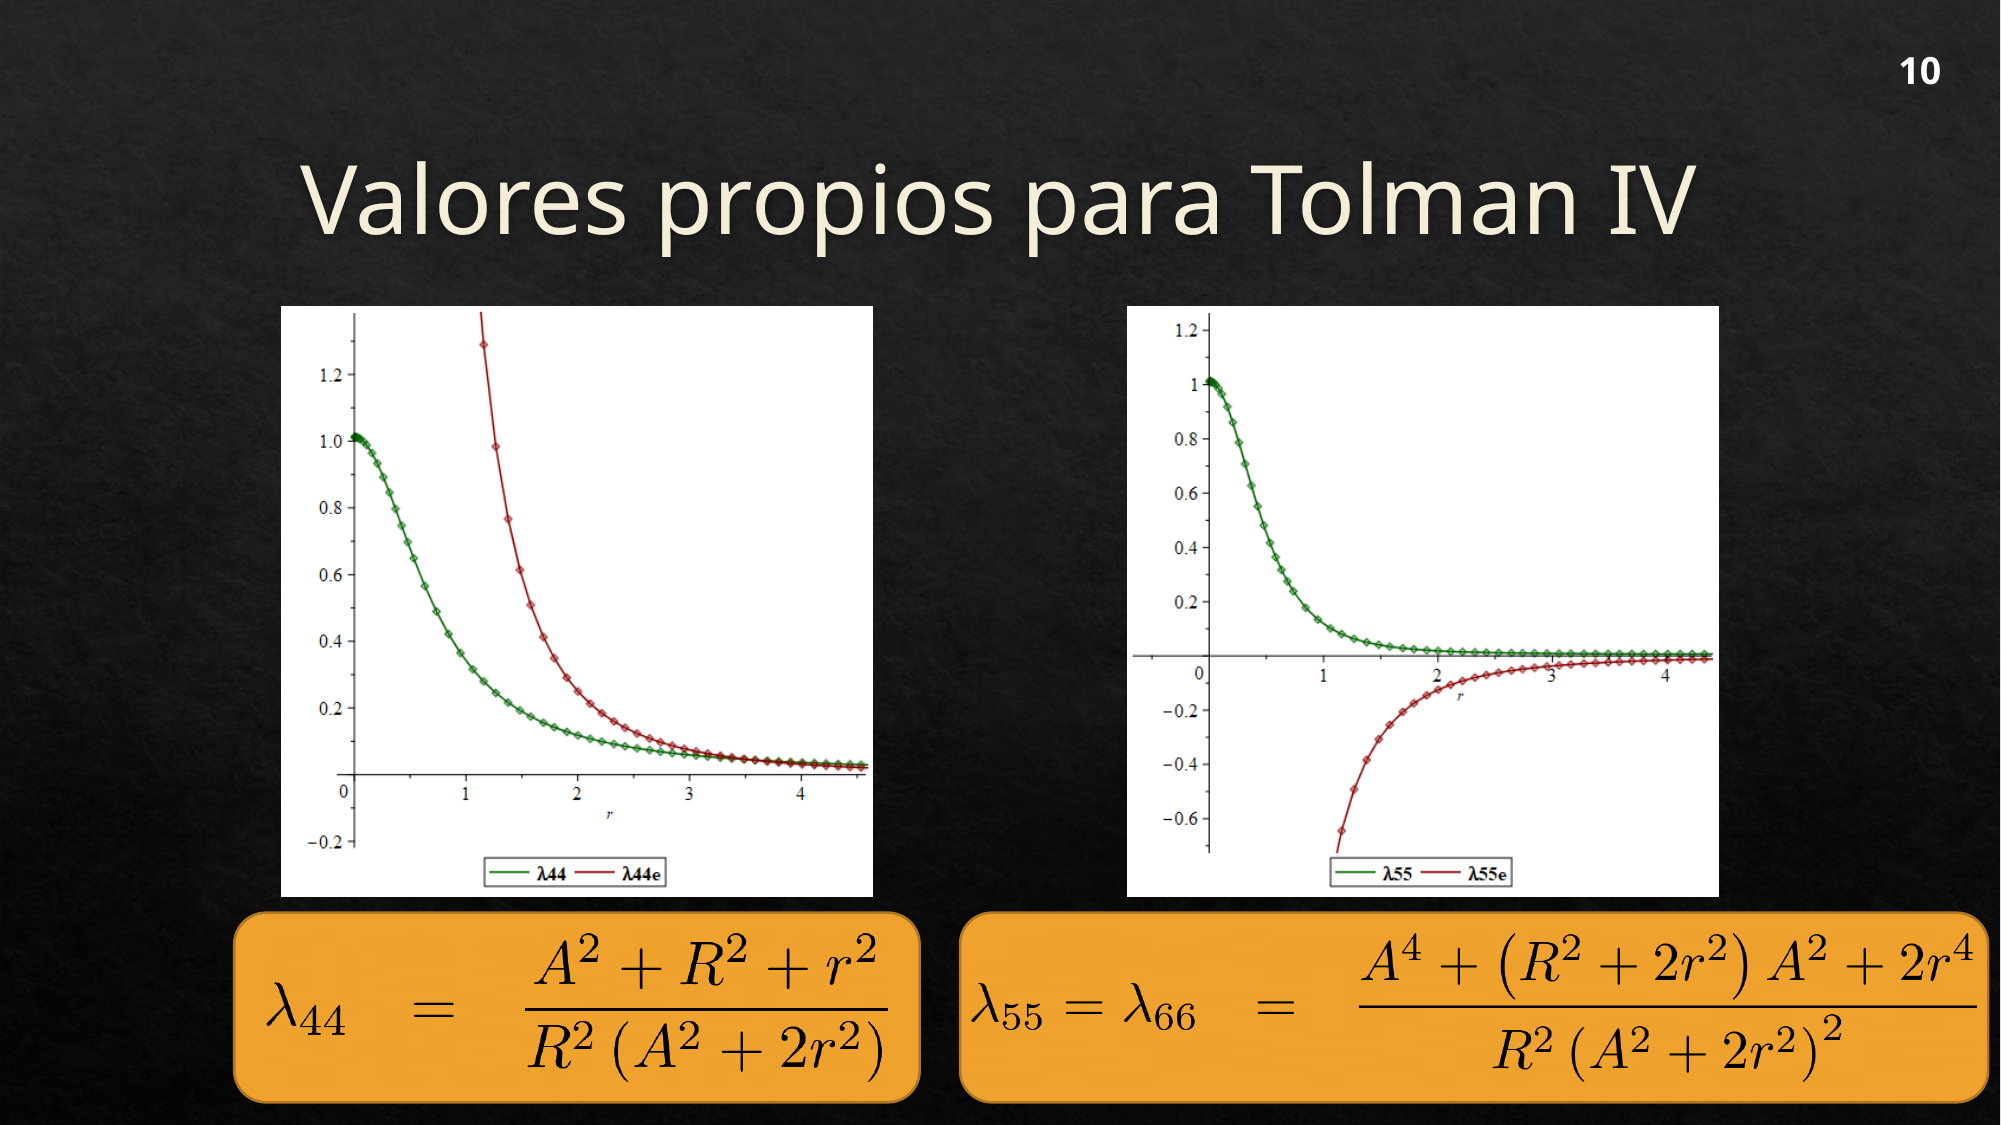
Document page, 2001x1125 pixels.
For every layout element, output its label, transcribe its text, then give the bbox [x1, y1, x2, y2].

text_box 10 [1883, 39, 1977, 100]
picture [1127, 305, 1719, 897]
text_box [233, 912, 920, 1103]
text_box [959, 912, 1989, 1103]
picture [281, 305, 873, 897]
title Valores propios para Tolman IV [149, 99, 1849, 307]
